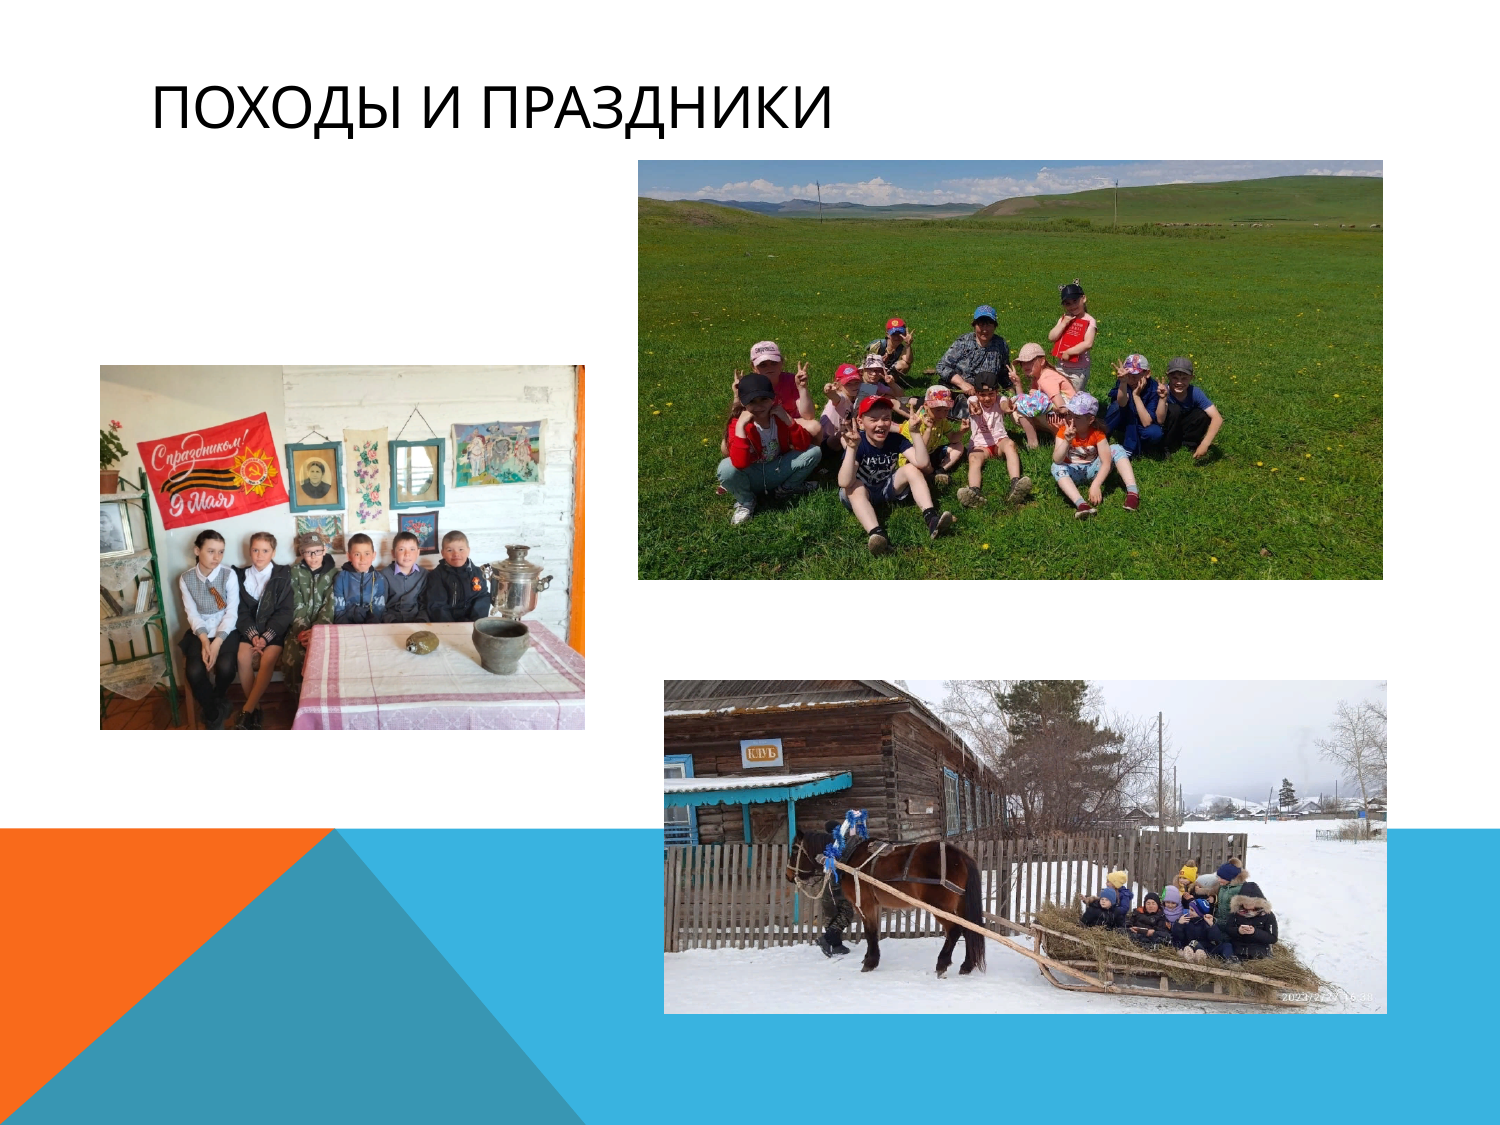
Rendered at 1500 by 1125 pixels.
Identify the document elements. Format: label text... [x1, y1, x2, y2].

picture [664, 680, 1388, 1015]
title Походы и праздники [135, 60, 1369, 150]
picture [100, 365, 585, 731]
picture [637, 160, 1383, 580]
